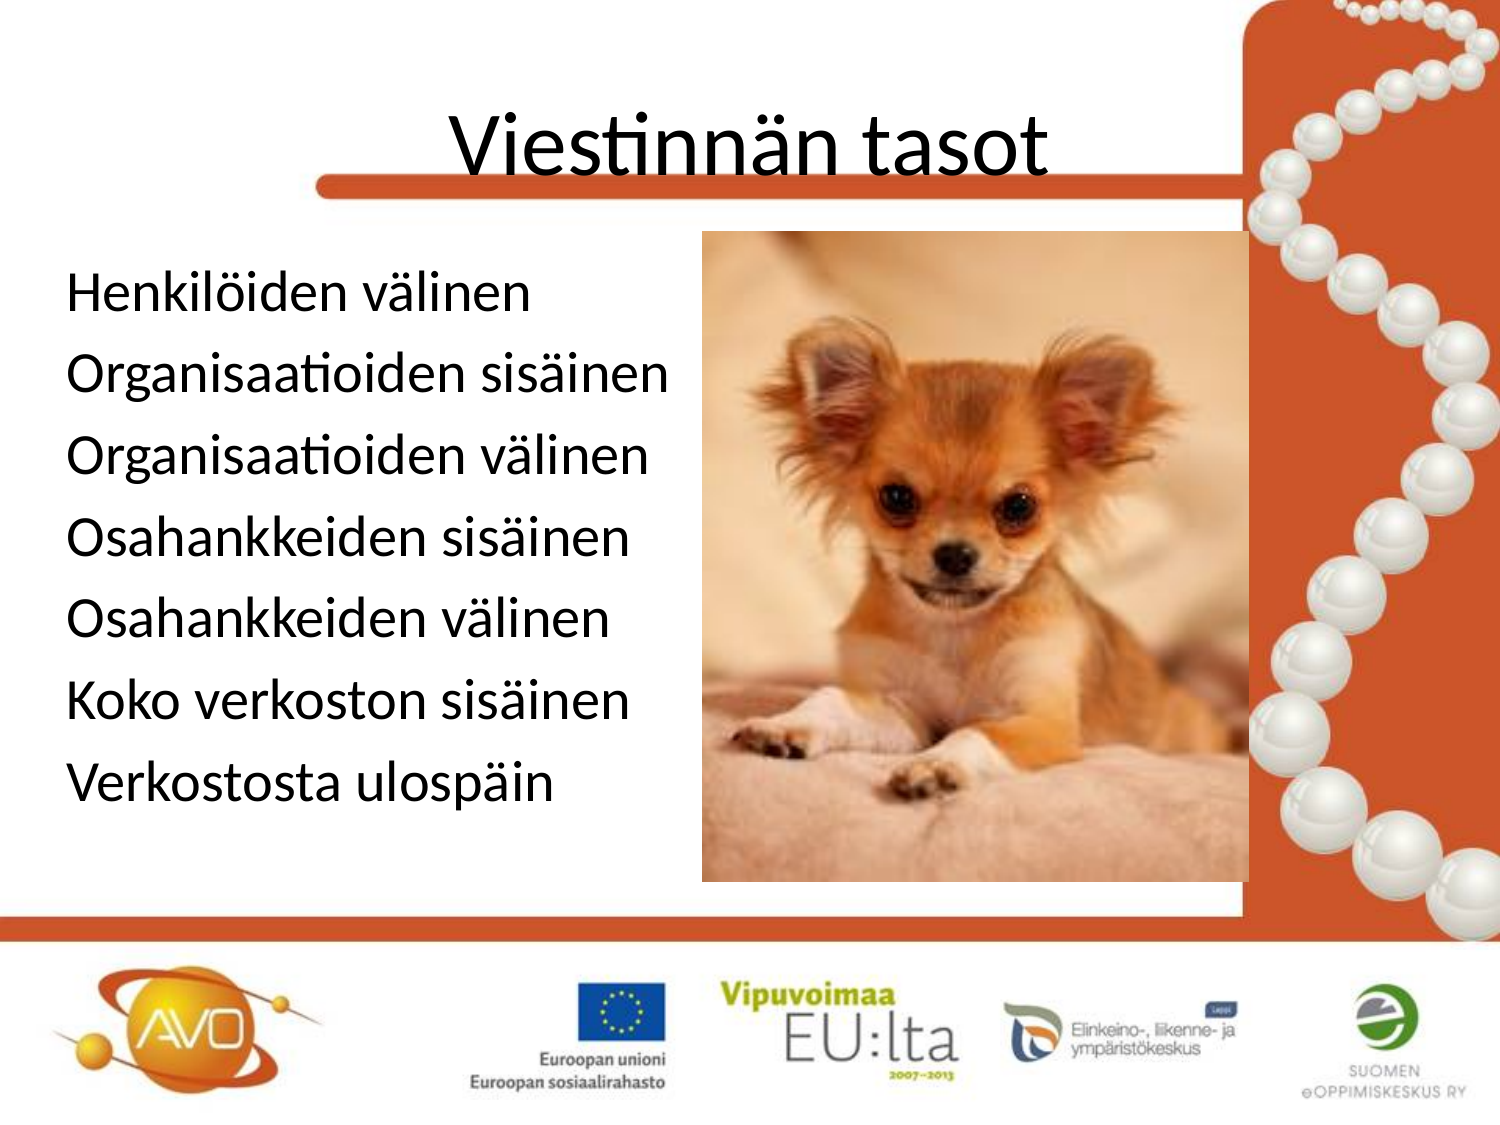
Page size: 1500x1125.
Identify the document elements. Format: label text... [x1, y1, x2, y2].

list Henkilöiden välinen Organisaatioiden sisäinen Organisaatioiden välinen Osahankkeiden sisäinen Osahankkeiden välinen Koko verkoston sisäinen Verkostosta ulospäin [51, 245, 786, 988]
picture [0, 0, 1500, 1125]
title Viestinnän tasot [75, 45, 1425, 233]
